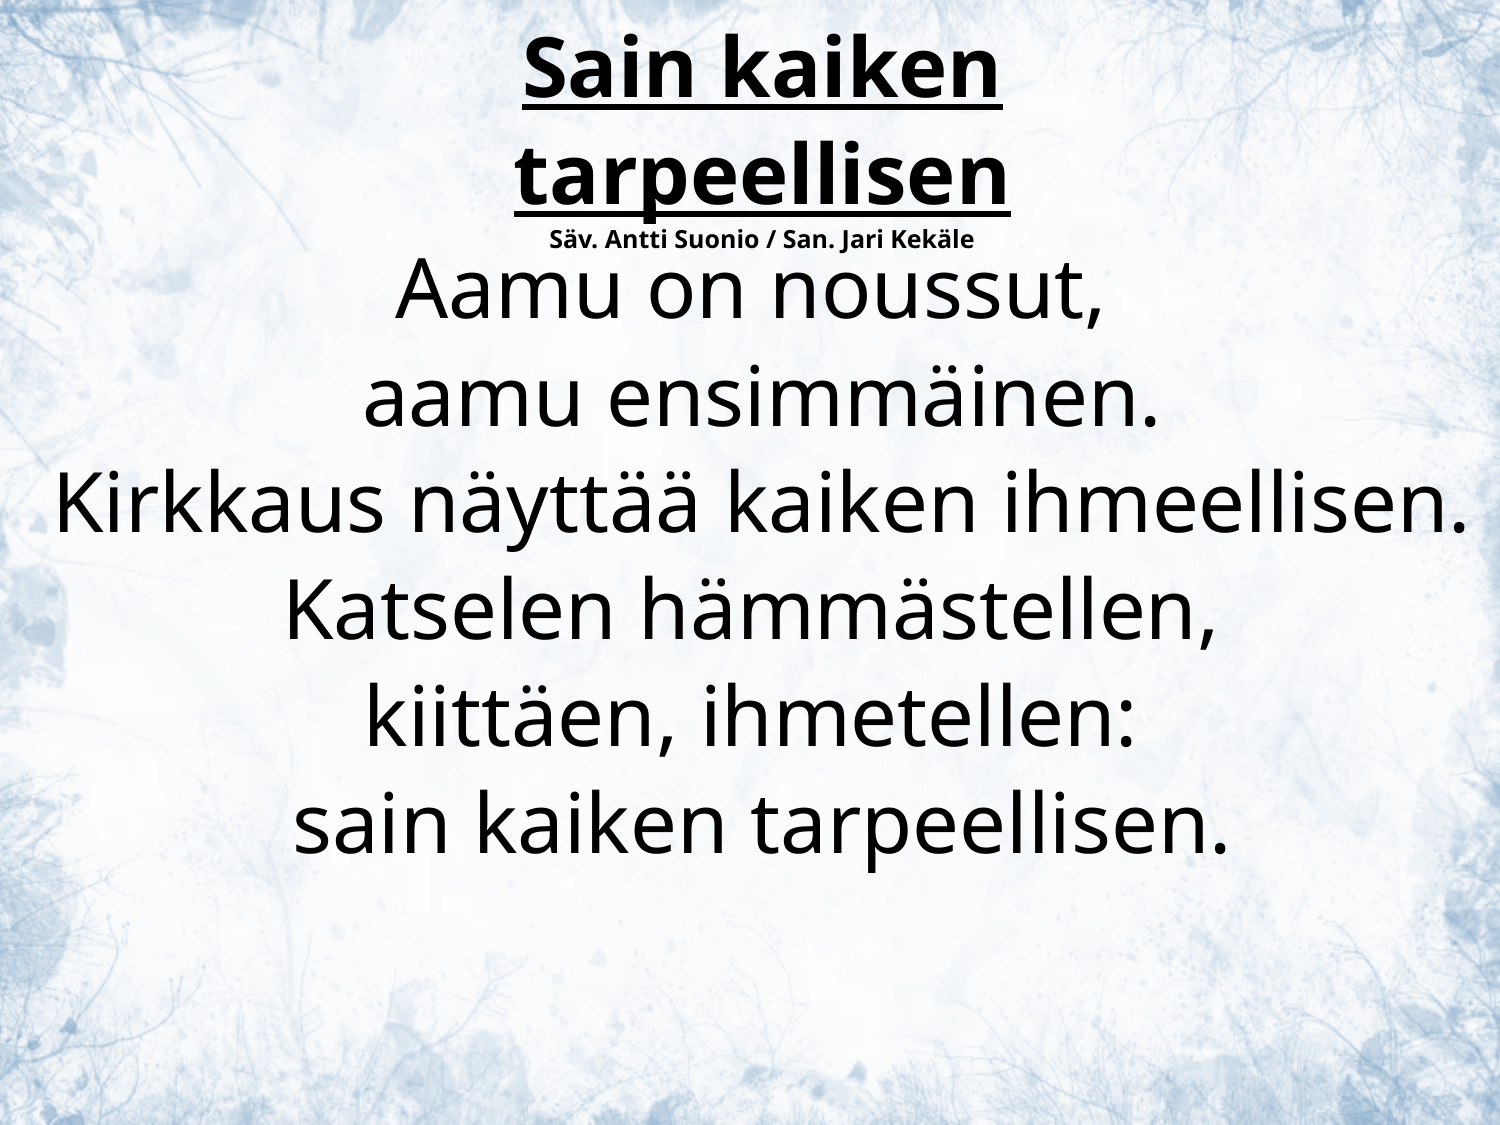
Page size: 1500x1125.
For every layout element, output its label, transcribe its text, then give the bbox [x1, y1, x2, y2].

text_box Sain kaiken tarpeellisen Säv. Antti Suonio / San. Jari Kekäle [292, 0, 1233, 261]
text_box Aamu on noussut, aamu ensimmäinen. Kirkkaus näyttää kaiken ihmeellisen. Katselen hämmästellen, kiittäen, ihmetellen: sain kaiken tarpeellisen. [0, 221, 1500, 878]
